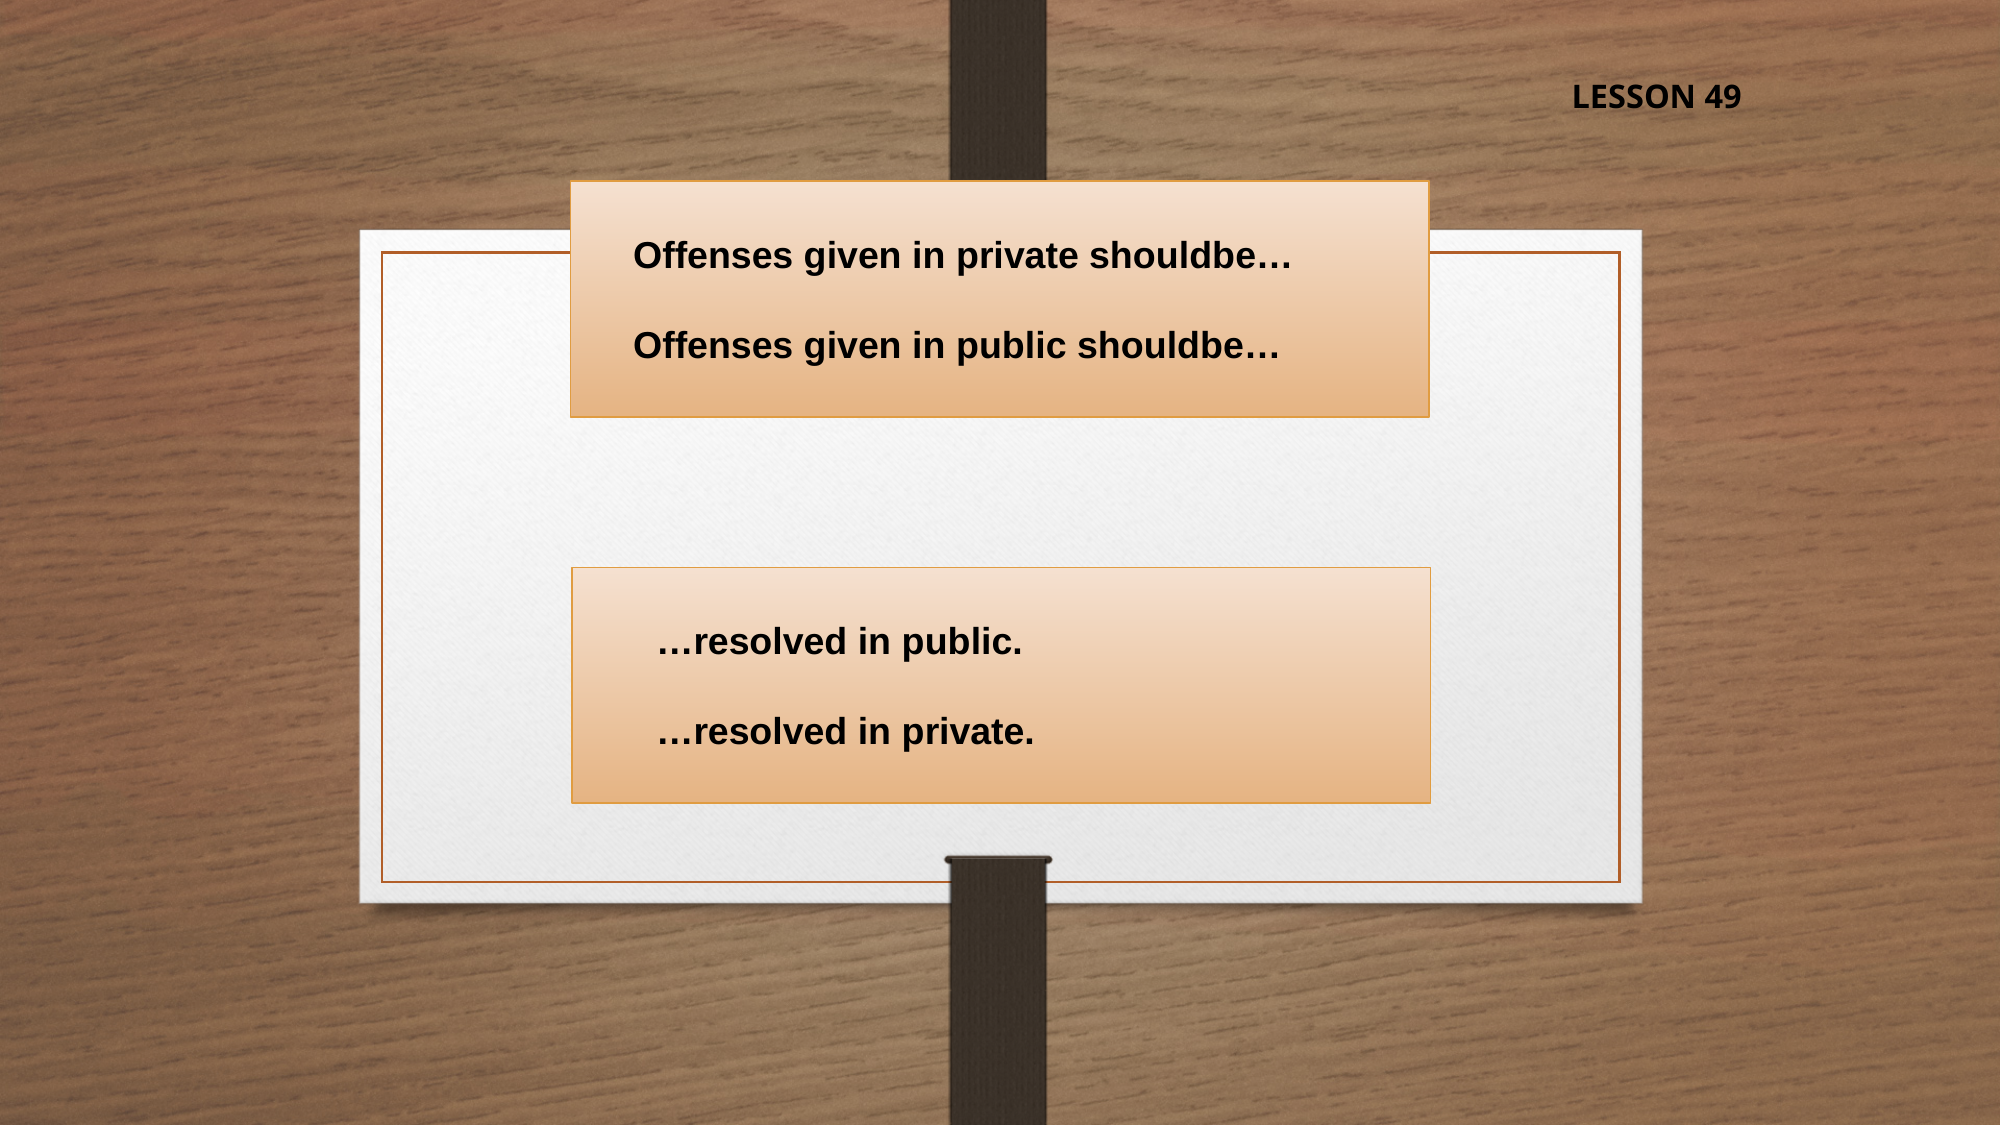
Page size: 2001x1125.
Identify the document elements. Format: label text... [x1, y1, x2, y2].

text_box LESSON 49 [1556, 68, 1796, 147]
text_box Offenses given in private shouldbe… Offenses given in public shouldbe… [618, 223, 1349, 374]
picture [948, 859, 1047, 1125]
picture [948, 0, 1047, 180]
text_box [570, 180, 1430, 418]
text_box …resolved in public. …resolved in private. [641, 609, 1051, 760]
picture [1048, 0, 2000, 1125]
picture [383, 254, 1618, 881]
text_box [571, 567, 1431, 804]
picture [0, 0, 947, 1125]
